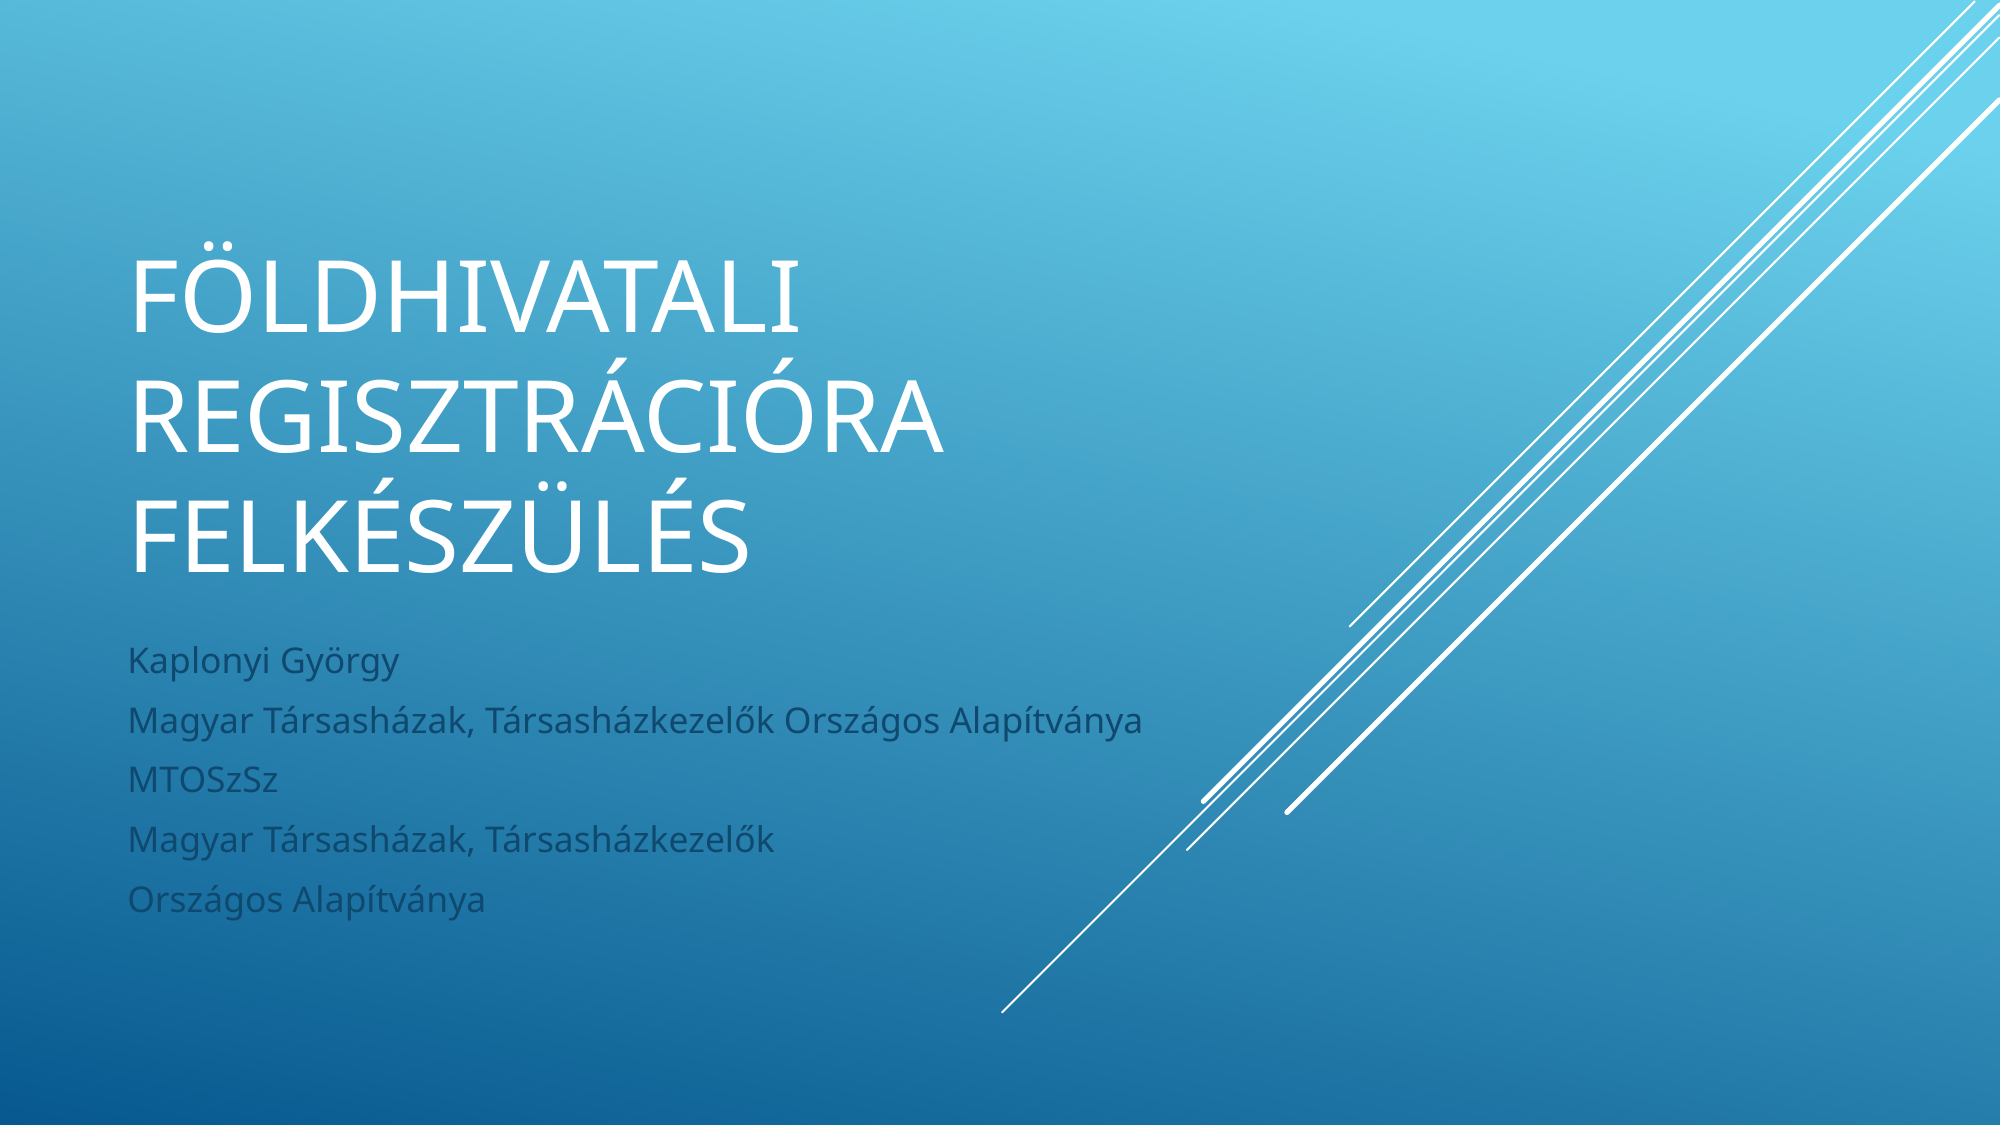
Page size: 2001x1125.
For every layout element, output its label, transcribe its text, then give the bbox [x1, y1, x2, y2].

title Földhivatali regisztrációra felkészülés [112, 112, 1425, 600]
subtitle Kaplonyi György Magyar Társasházak, Társasházkezelők Országos Alapítványa MTOSzSz Magyar Társasházak, Társasházkezelők Országos Alapítványa [112, 630, 1163, 950]
